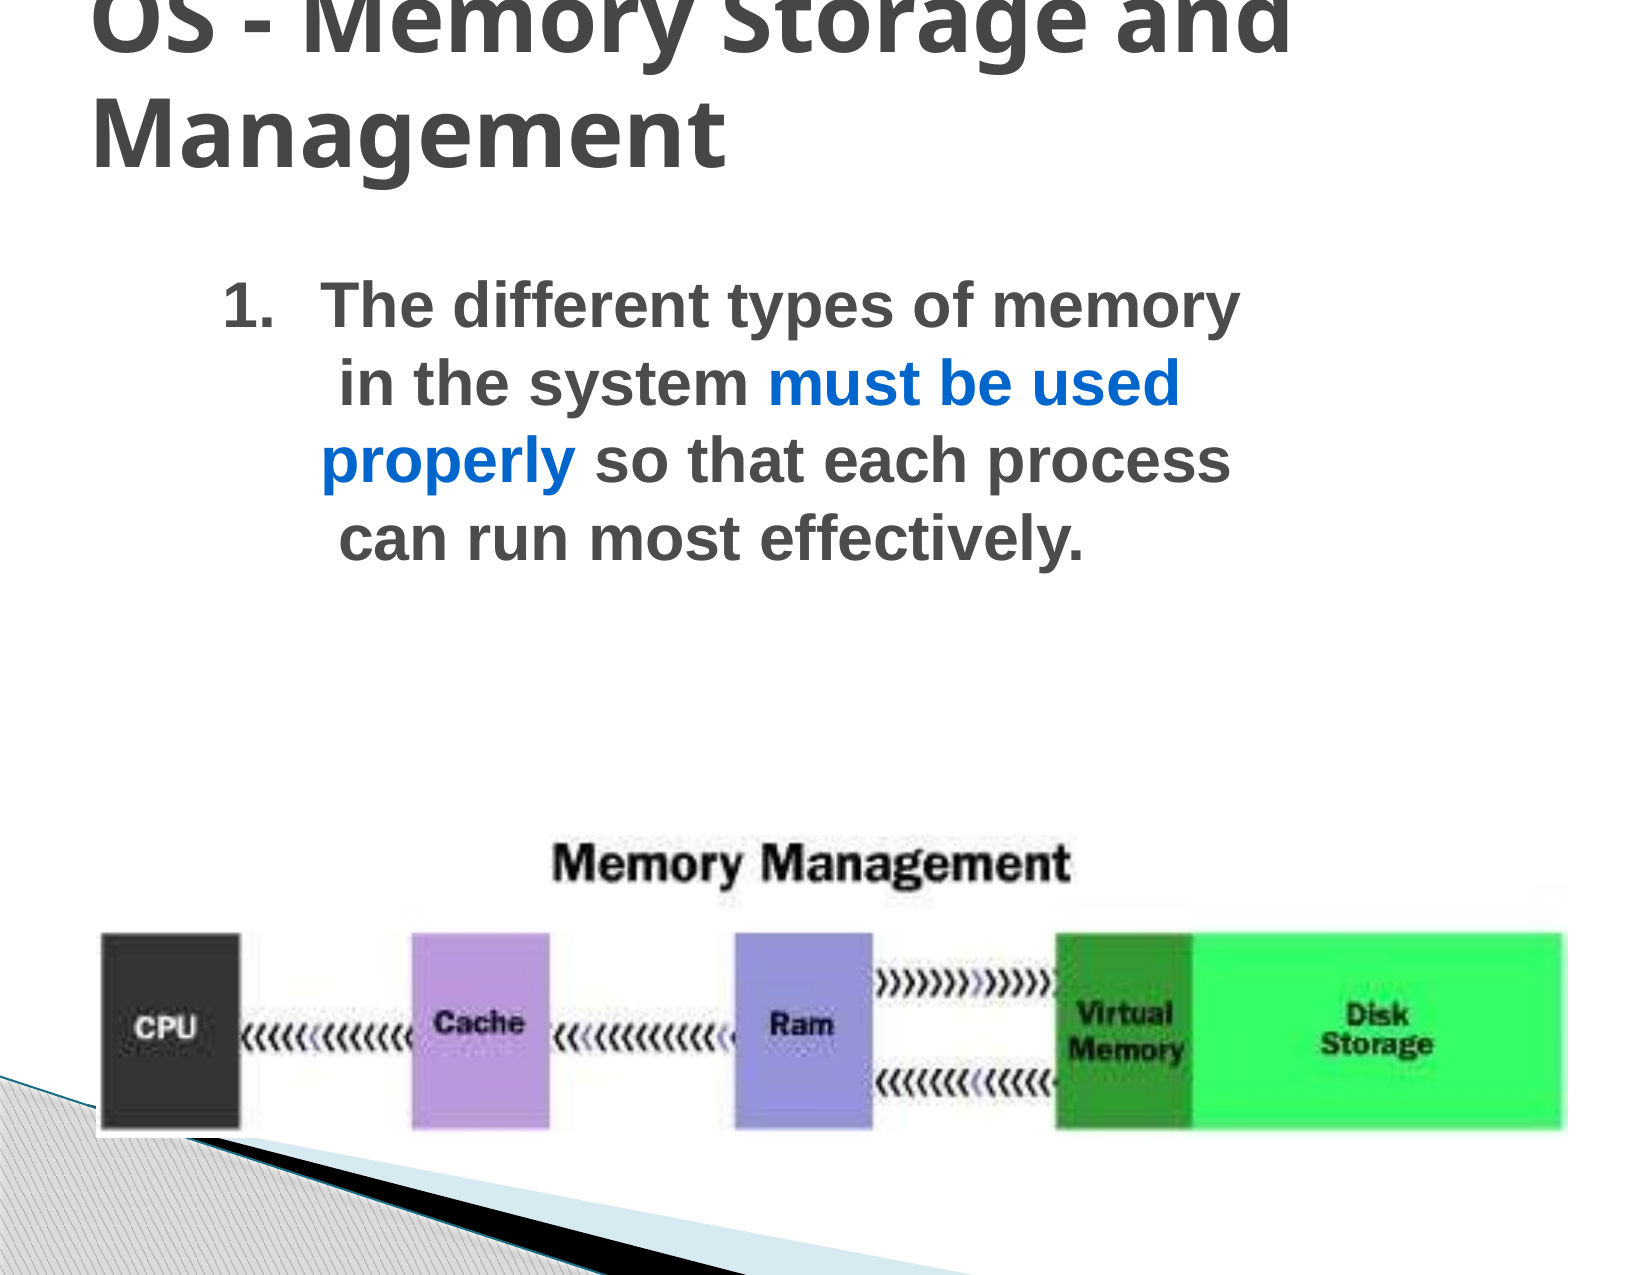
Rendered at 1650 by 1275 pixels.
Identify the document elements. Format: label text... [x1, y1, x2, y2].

picture [96, 835, 1568, 1138]
title OS - Memory Storage and Management [86, 0, 1564, 187]
text_box 1. The different types of memory in the system must be used properly so that each process can run most effectively. [220, 261, 1248, 574]
